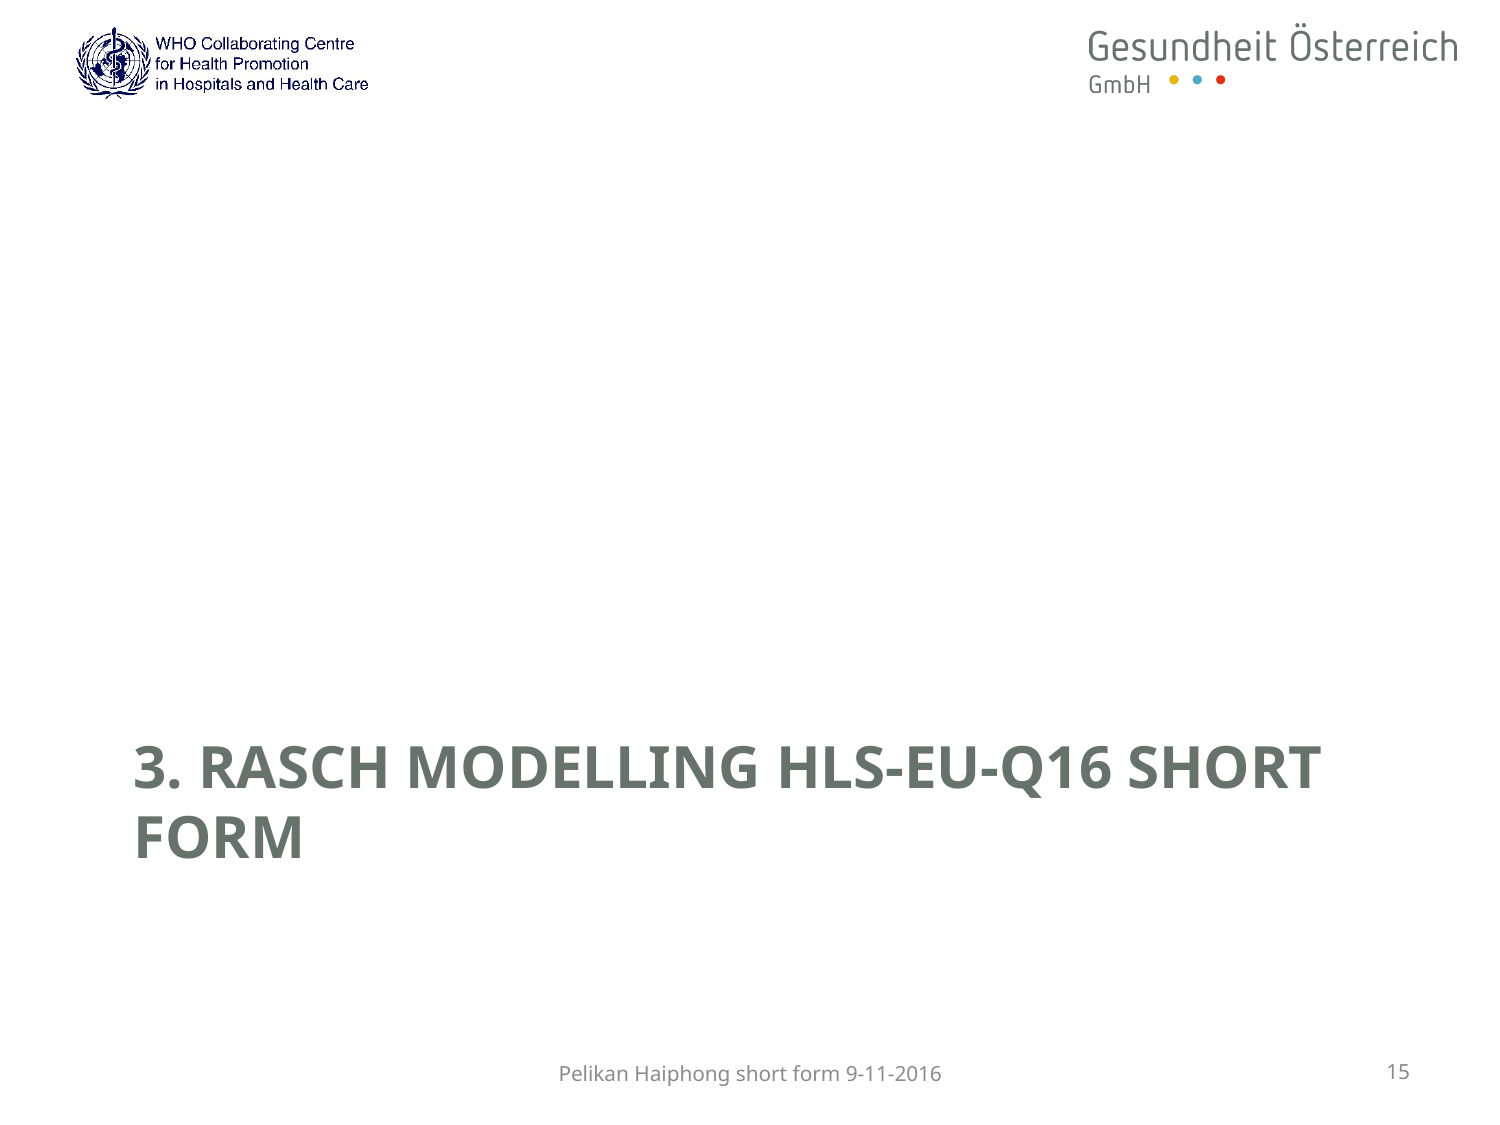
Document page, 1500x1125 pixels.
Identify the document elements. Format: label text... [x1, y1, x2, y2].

slide_number 15 [1074, 1042, 1425, 1103]
footer Pelikan Haiphong short form 9-11-2016 [512, 1042, 988, 1103]
title 3. Rasch modelling HLS-EU-Q16 short form [118, 722, 1394, 947]
picture [1089, 23, 1457, 93]
picture [76, 27, 371, 99]
